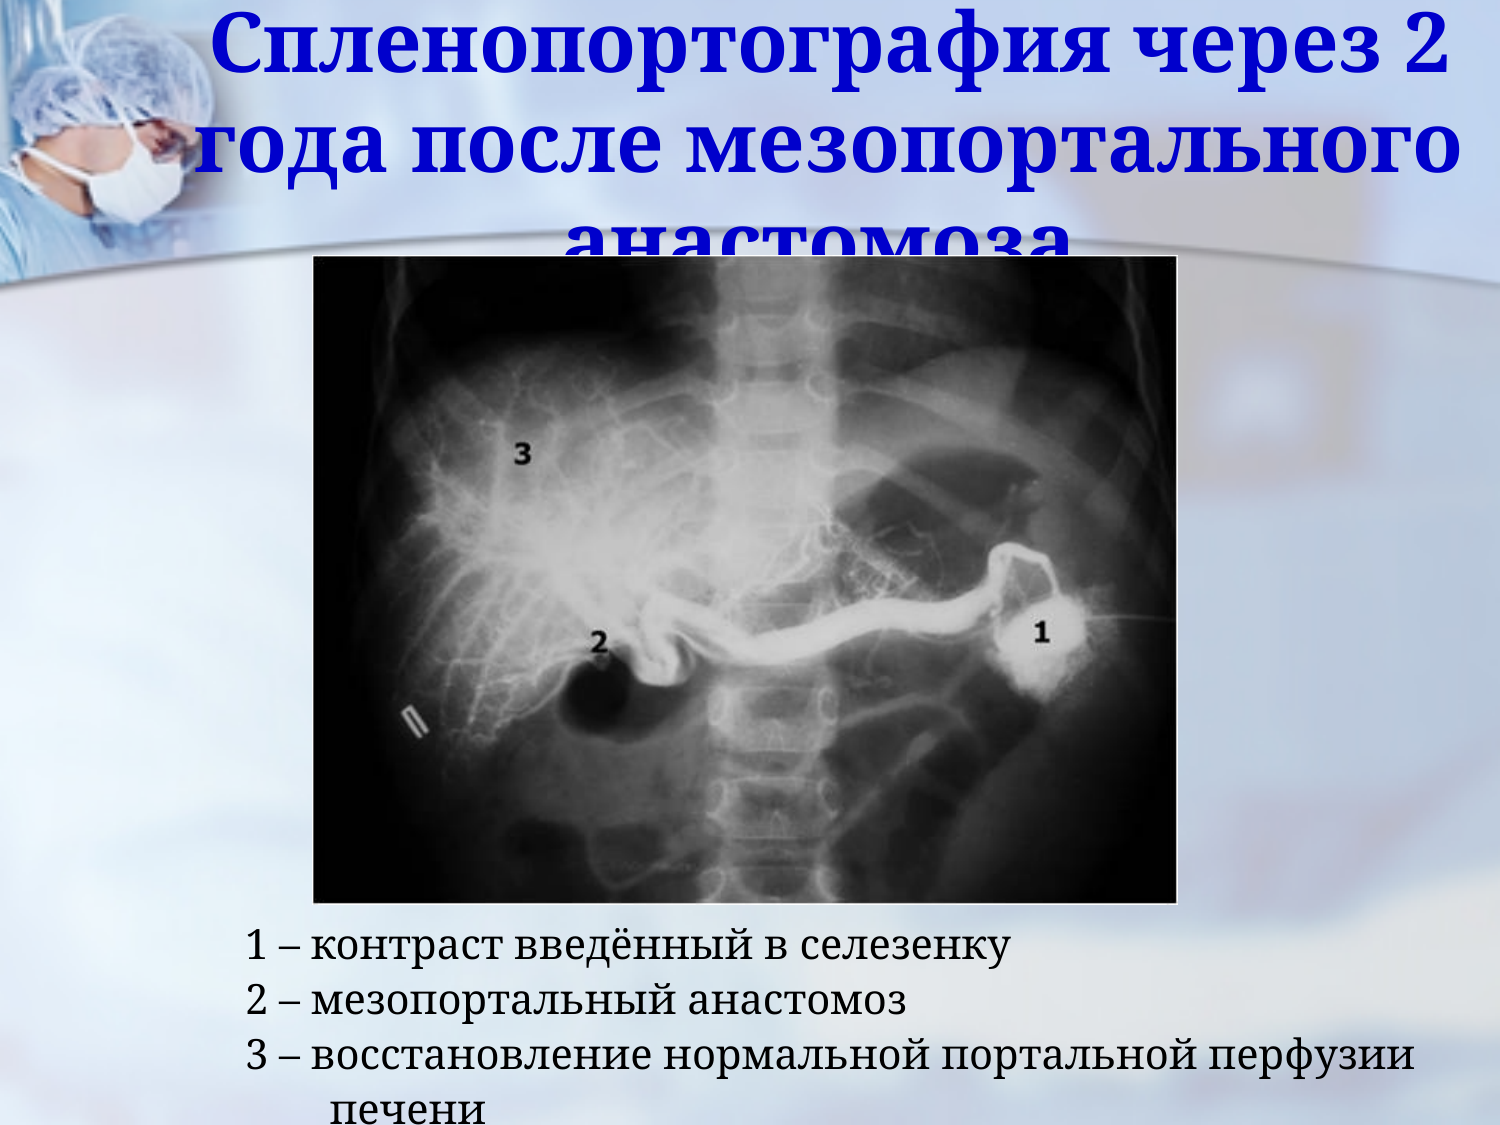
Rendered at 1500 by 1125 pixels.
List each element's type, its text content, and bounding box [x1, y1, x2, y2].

title Спленопортография через 2 года после мезопортального анастомоза [159, 45, 1500, 233]
picture [0, 0, 1500, 1125]
list 1 – контраст введённый в селезенку 2 – мезопортальный анастомоз 3 – восстановление нормальной портальной перфузии печени [230, 905, 1447, 1083]
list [312, 255, 1178, 906]
